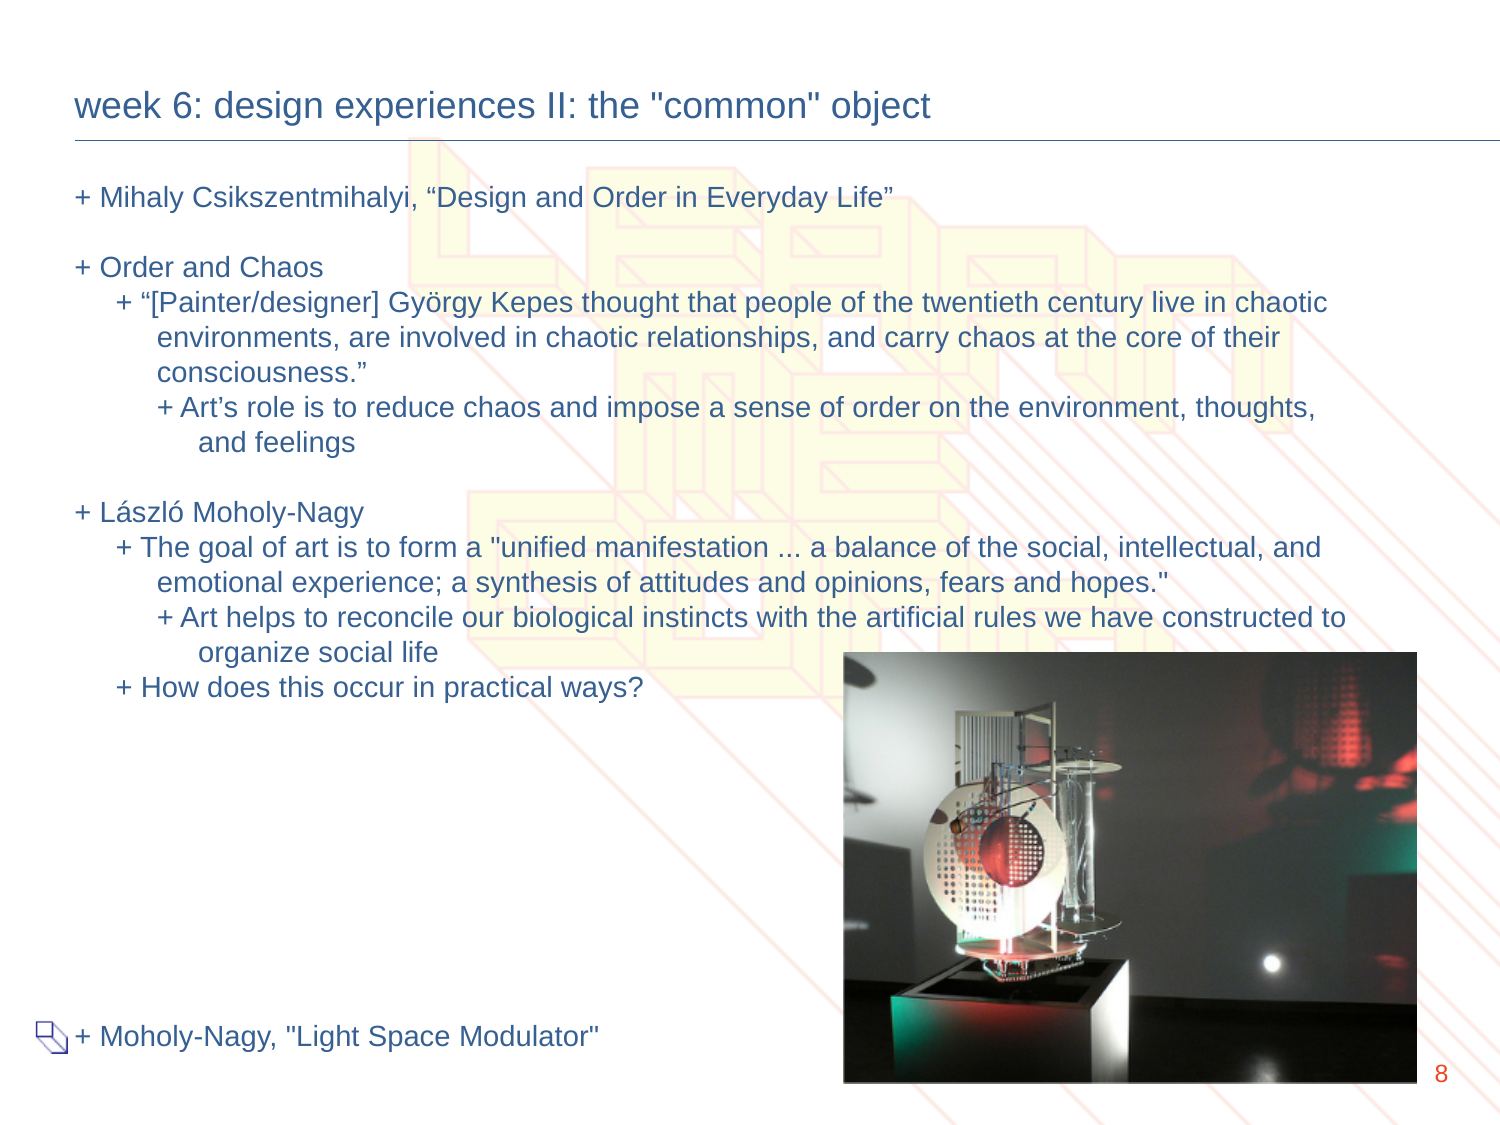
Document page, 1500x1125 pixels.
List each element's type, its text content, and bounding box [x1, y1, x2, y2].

picture [394, 1, 1500, 140]
picture [394, 141, 1500, 1125]
text_box + Mihaly Csikszentmihalyi, “Design and Order in Everyday Life” + Order and Chaos + “[Painter/designer] György Kepes thought that people of the twentieth century live in chaotic environments, are involved in chaotic relationships, and carry chaos at the core of their consciousness.” + Art’s role is to reduce chaos and impose a sense of order on the environment, thoughts, and feelings + László Moholy-Nagy + The goal of art is to form a "unified manifestation ... a balance of the social, intellectual, and emotional experience; a synthesis of attitudes and opinions, fears and hopes." + Art helps to reconcile our biological instincts with the artificial rules we have constructed to organize social life + How does this occur in practical ways? + Moholy-Nagy, "Light Space Modulator" [59, 171, 389, 1060]
text_box week 6: design experiences II: the "common" object [59, 74, 389, 134]
picture [20, 1005, 69, 1054]
